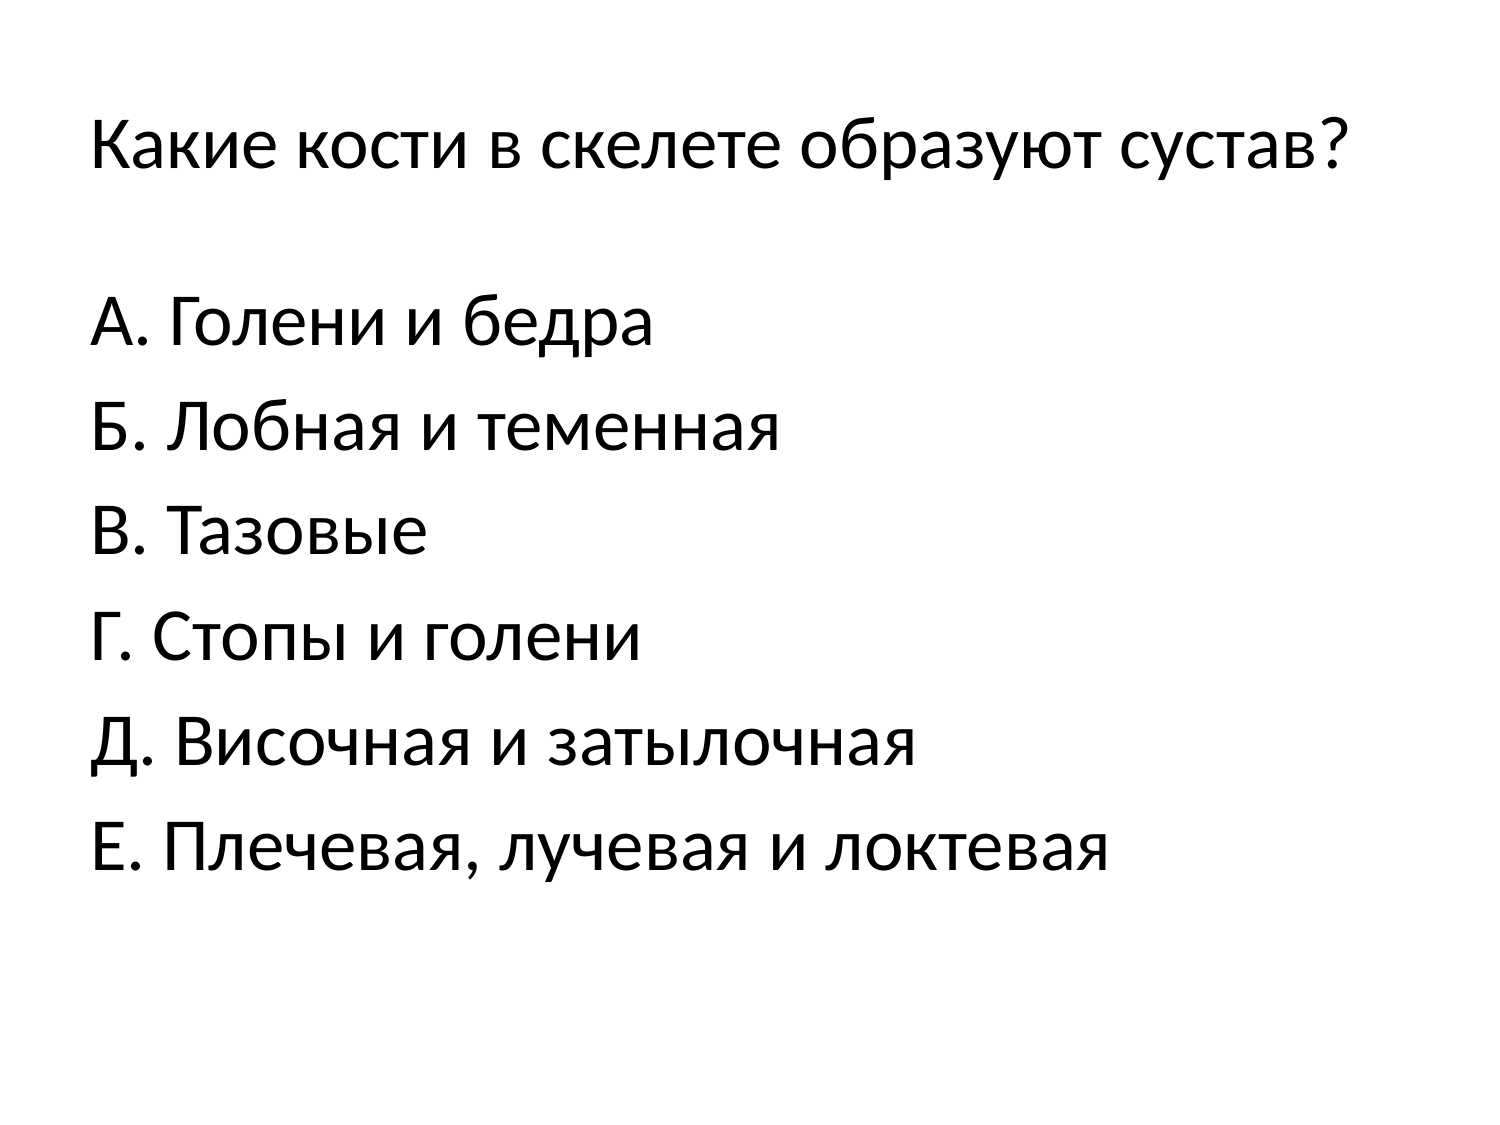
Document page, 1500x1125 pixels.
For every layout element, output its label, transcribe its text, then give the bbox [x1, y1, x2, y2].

title Какие кости в скелете образуют сустав? [75, 45, 1425, 233]
list А. Голени и бедра Б. Лобная и теменная В. Тазовые Г. Стопы и голени Д. Височная и затылочная Е. Плечевая, лучевая и локтевая [75, 262, 1425, 1005]
